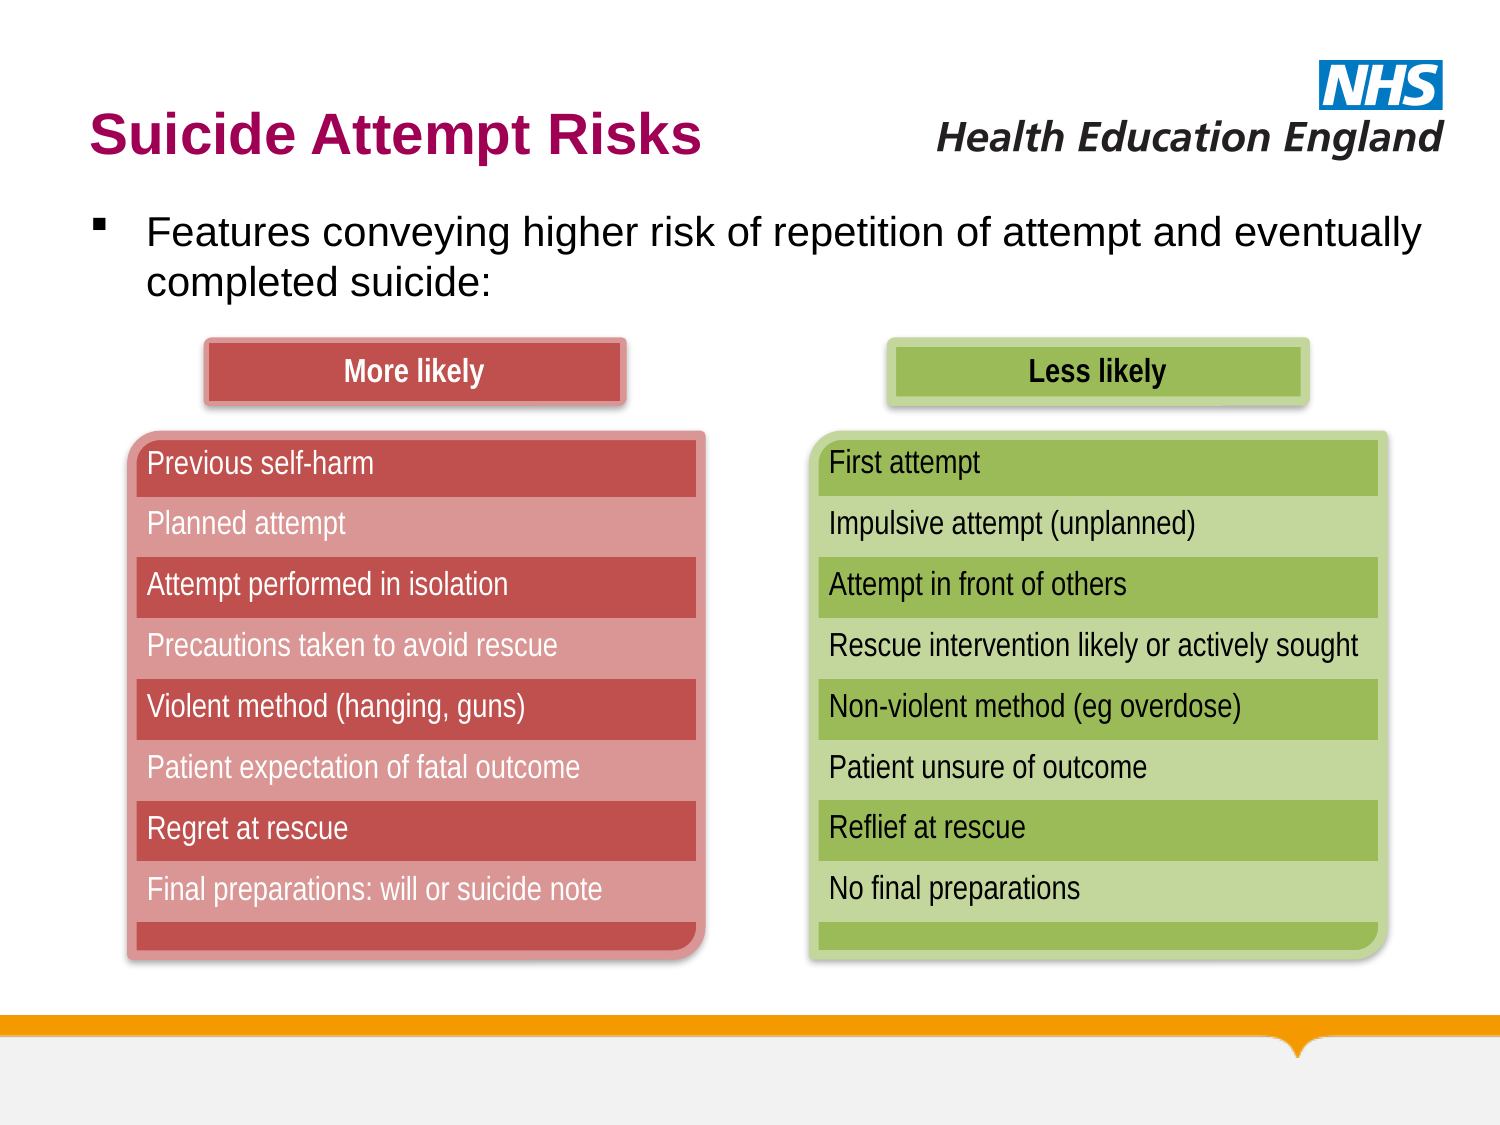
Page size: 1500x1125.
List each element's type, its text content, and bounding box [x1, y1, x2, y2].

picture [936, 59, 1445, 161]
title Suicide Attempt Risks [75, 88, 1350, 196]
table_cell Final preparations: will or suicide note [132, 861, 701, 922]
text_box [891, 341, 1306, 402]
table_cell Rescue intervention likely or actively sought [814, 618, 1383, 679]
table_cell Patient expectation of fatal outcome [132, 740, 701, 801]
table_cell No final preparations [814, 861, 1383, 922]
table_cell Regret at rescue [132, 801, 701, 861]
table_cell Precautions taken to avoid rescue [132, 618, 701, 679]
table_cell Reflief at rescue [814, 800, 1383, 861]
table_cell Patient unsure of outcome [814, 740, 1383, 800]
text_box Features conveying higher risk of repetition of attempt and eventually completed suicide: [74, 196, 1440, 295]
text_box [131, 460, 701, 956]
table_cell Planned attempt [132, 497, 701, 557]
table_header First attempt [814, 435, 1383, 496]
table_cell Non-violent method (eg overdose) [814, 679, 1383, 740]
table_cell Impulsive attempt (unplanned) [814, 496, 1383, 557]
text_box [813, 461, 1383, 955]
table_cell Attempt performed in isolation [132, 557, 701, 618]
table_cell Attempt in front of others [814, 557, 1383, 618]
table_cell Violent method (hanging, guns) [132, 679, 701, 740]
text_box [208, 341, 623, 402]
table_header Previous self-harm [132, 436, 701, 497]
